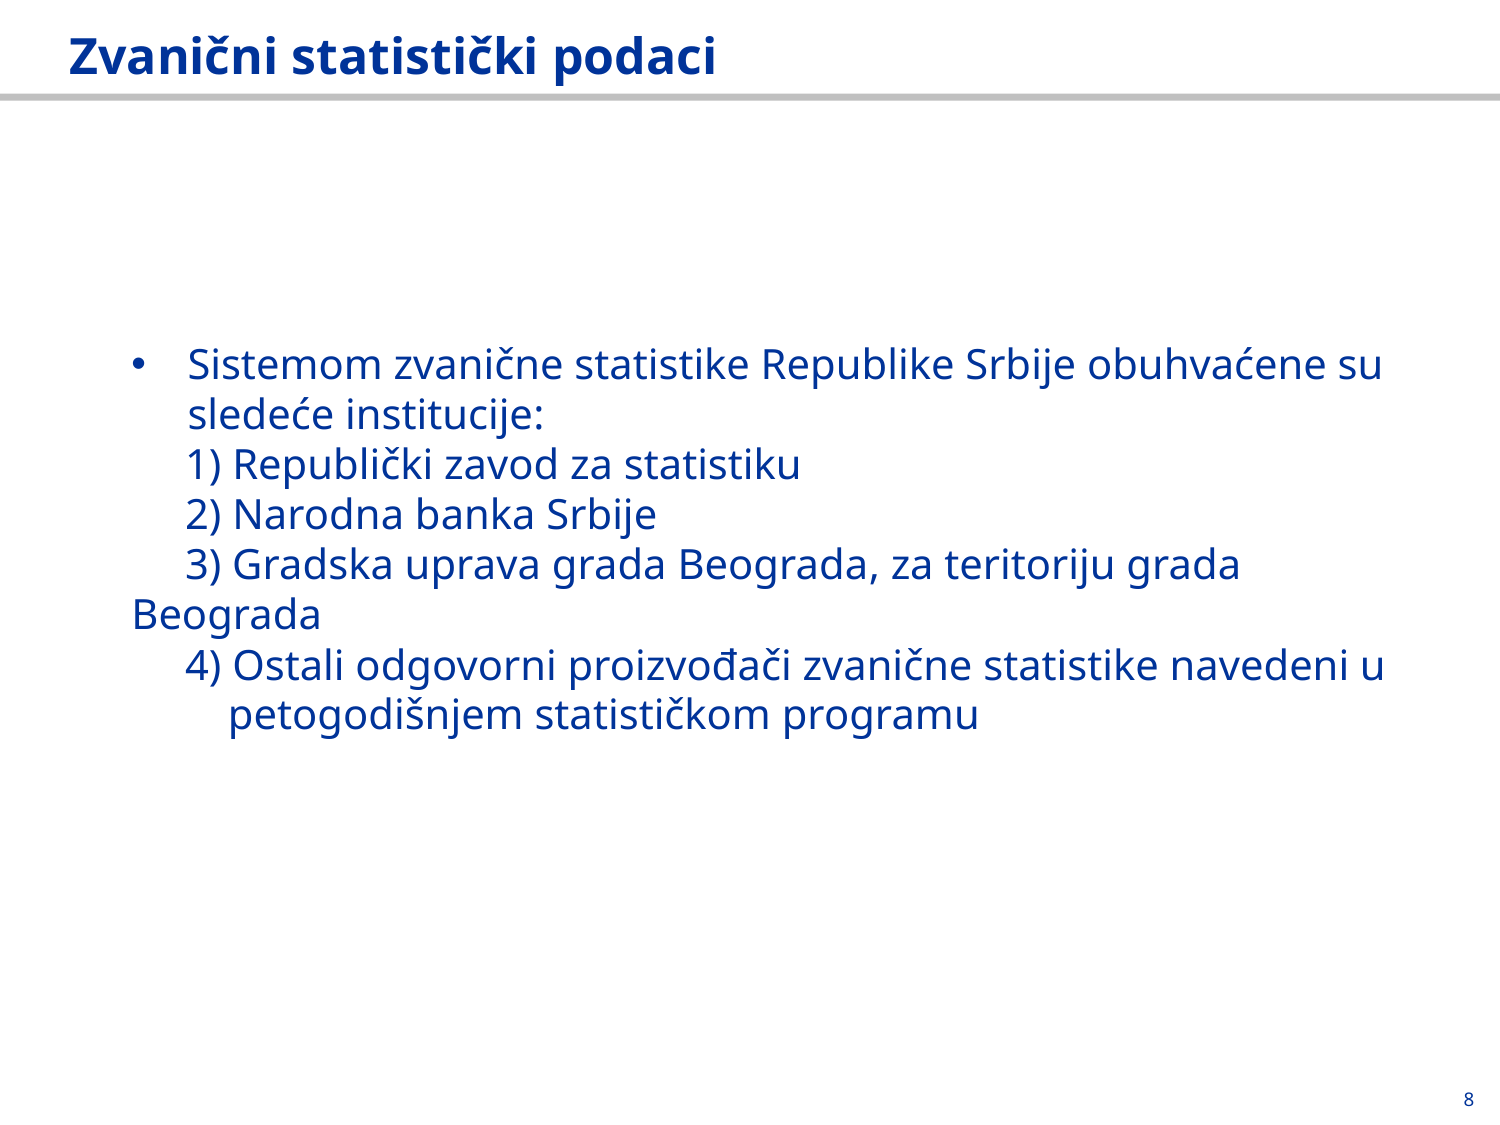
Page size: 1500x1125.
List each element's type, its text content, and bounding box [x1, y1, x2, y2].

text_box Sistemom zvanične statistike Republike Srbije obuhvaćene su sledeće institucije: 1) Republički zavod za statistiku 2) Narodna banka Srbije 3) Gradska uprava grada Beograda, za teritoriju grada Beograda 4) Ostali odgovorni proizvođači zvanične statistike navedeni u petogodišnjem statističkom programu [116, 330, 1402, 746]
title Zvanični statistički podaci [69, 15, 1263, 93]
